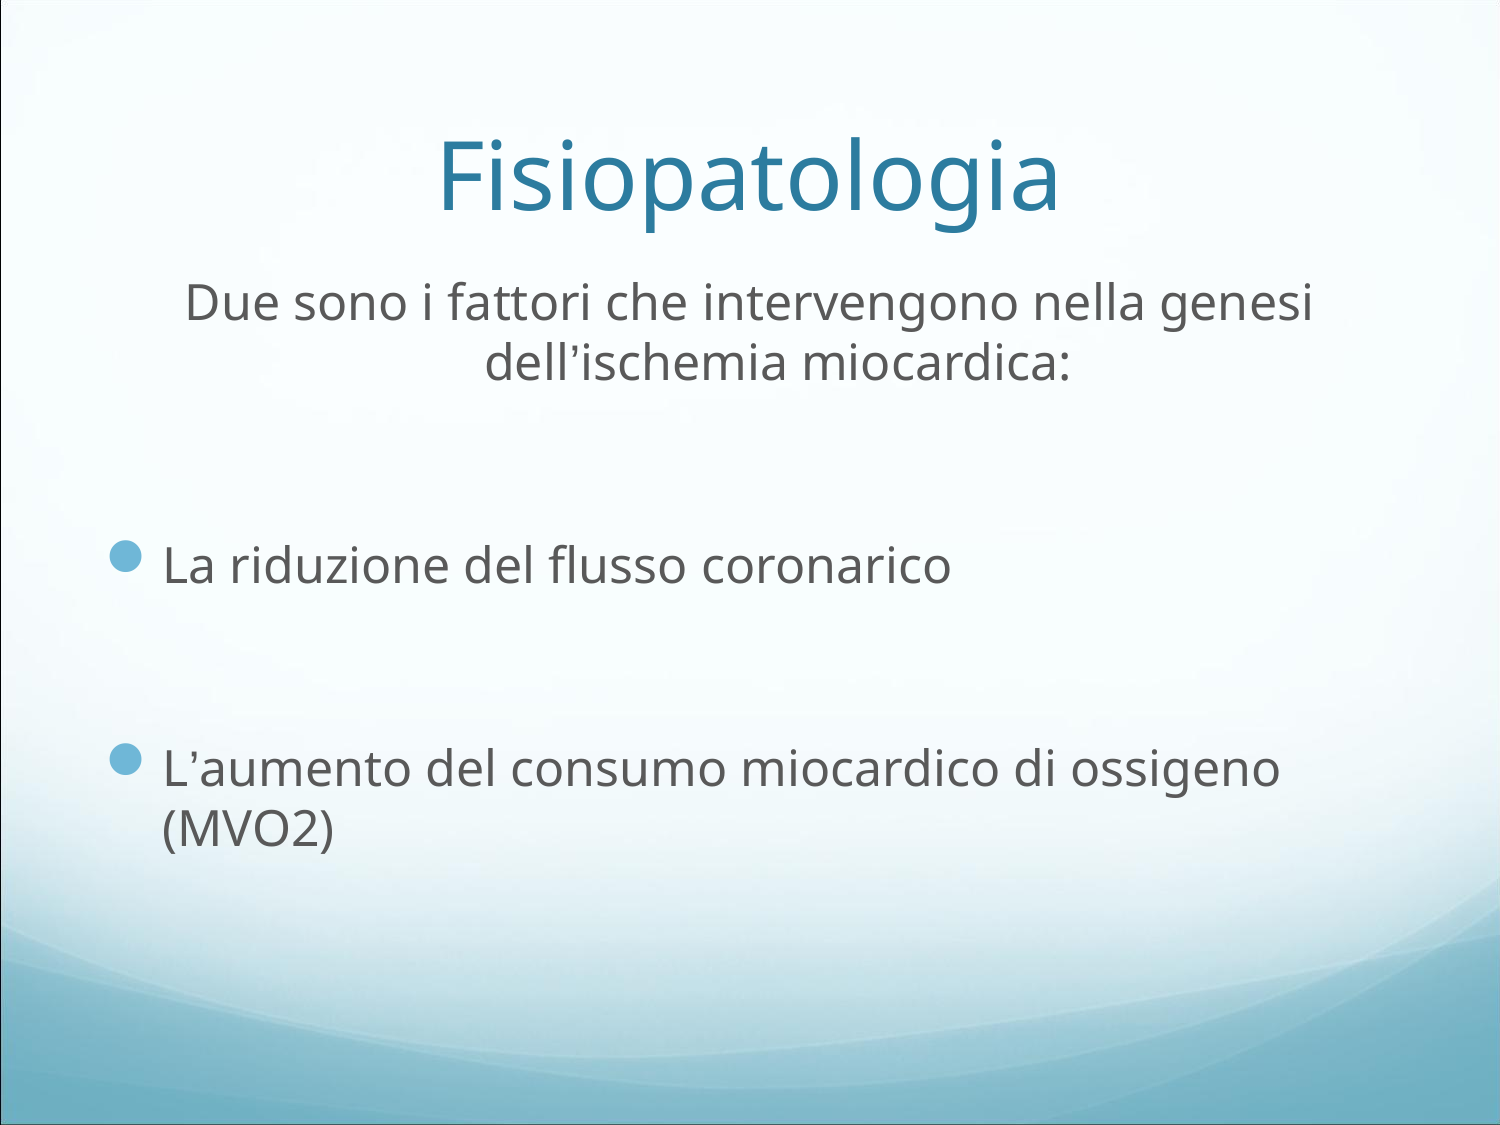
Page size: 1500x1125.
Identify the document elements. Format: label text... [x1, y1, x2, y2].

list Due sono i fattori che intervengono nella genesi dell’ischemia miocardica: La riduzione del flusso coronarico L’aumento del consumo miocardico di ossigeno (MVO2) [90, 262, 1410, 975]
picture [0, 0, 1500, 1125]
title Fisiopatologia [90, 17, 1410, 237]
